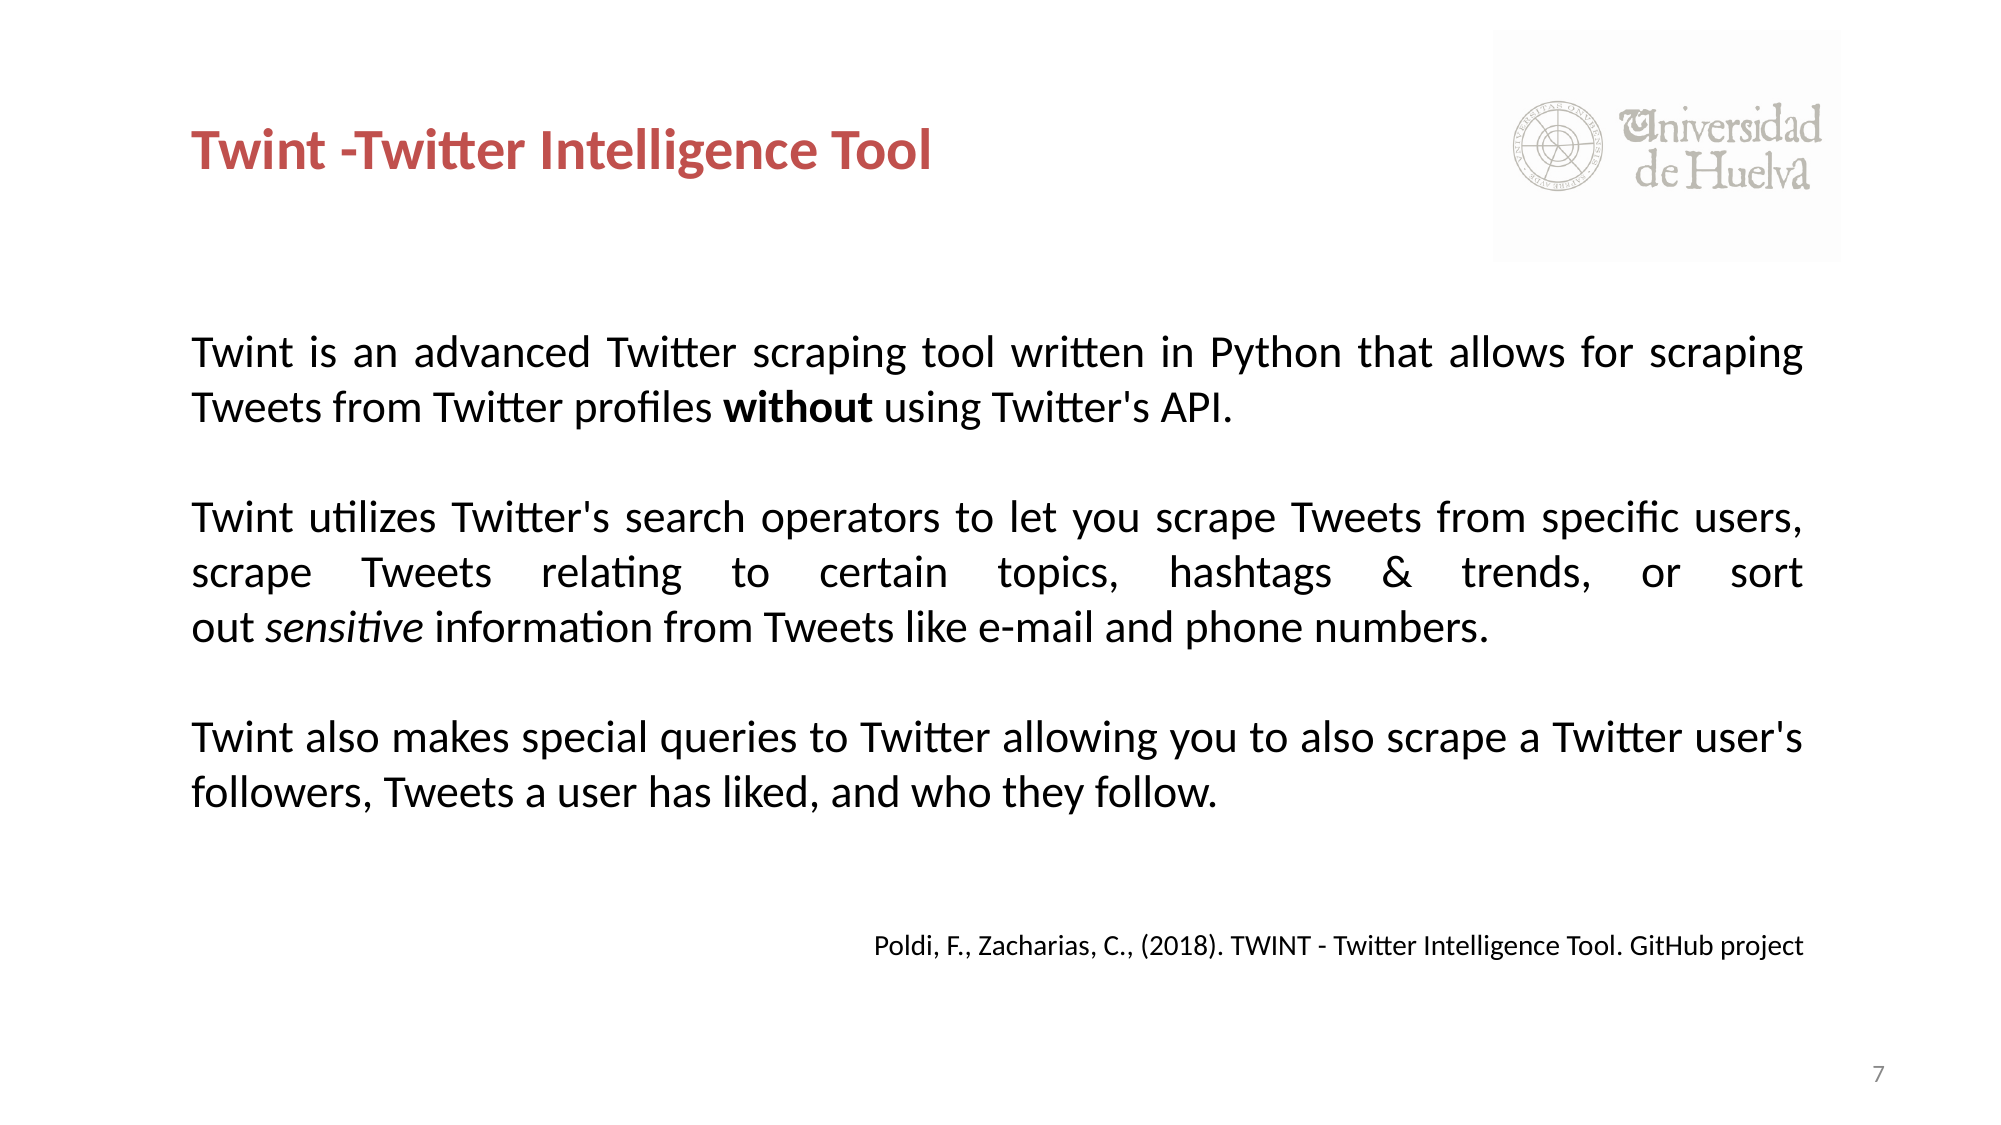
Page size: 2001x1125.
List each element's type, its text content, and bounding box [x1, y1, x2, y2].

slide_number 7 [1433, 1042, 1900, 1103]
picture [1493, 30, 1841, 263]
text_box Twint -Twitter Intelligence Tool [176, 68, 1488, 225]
text_box Twint is an advanced Twitter scraping tool written in Python that allows for scraping Tweets from Twitter profiles without using Twitter's API. Twint utilizes Twitter's search operators to let you scrape Tweets from specific users, scrape Tweets relating to certain topics, hashtags & trends, or sort out sensitive information from Tweets like e-mail and phone numbers. Twint also makes special queries to Twitter allowing you to also scrape a Twitter user's followers, Tweets a user has liked, and who they follow. Poldi, F., Zacharias, C., (2018). TWINT - Twitter Intelligence Tool. GitHub project [176, 314, 1820, 1024]
